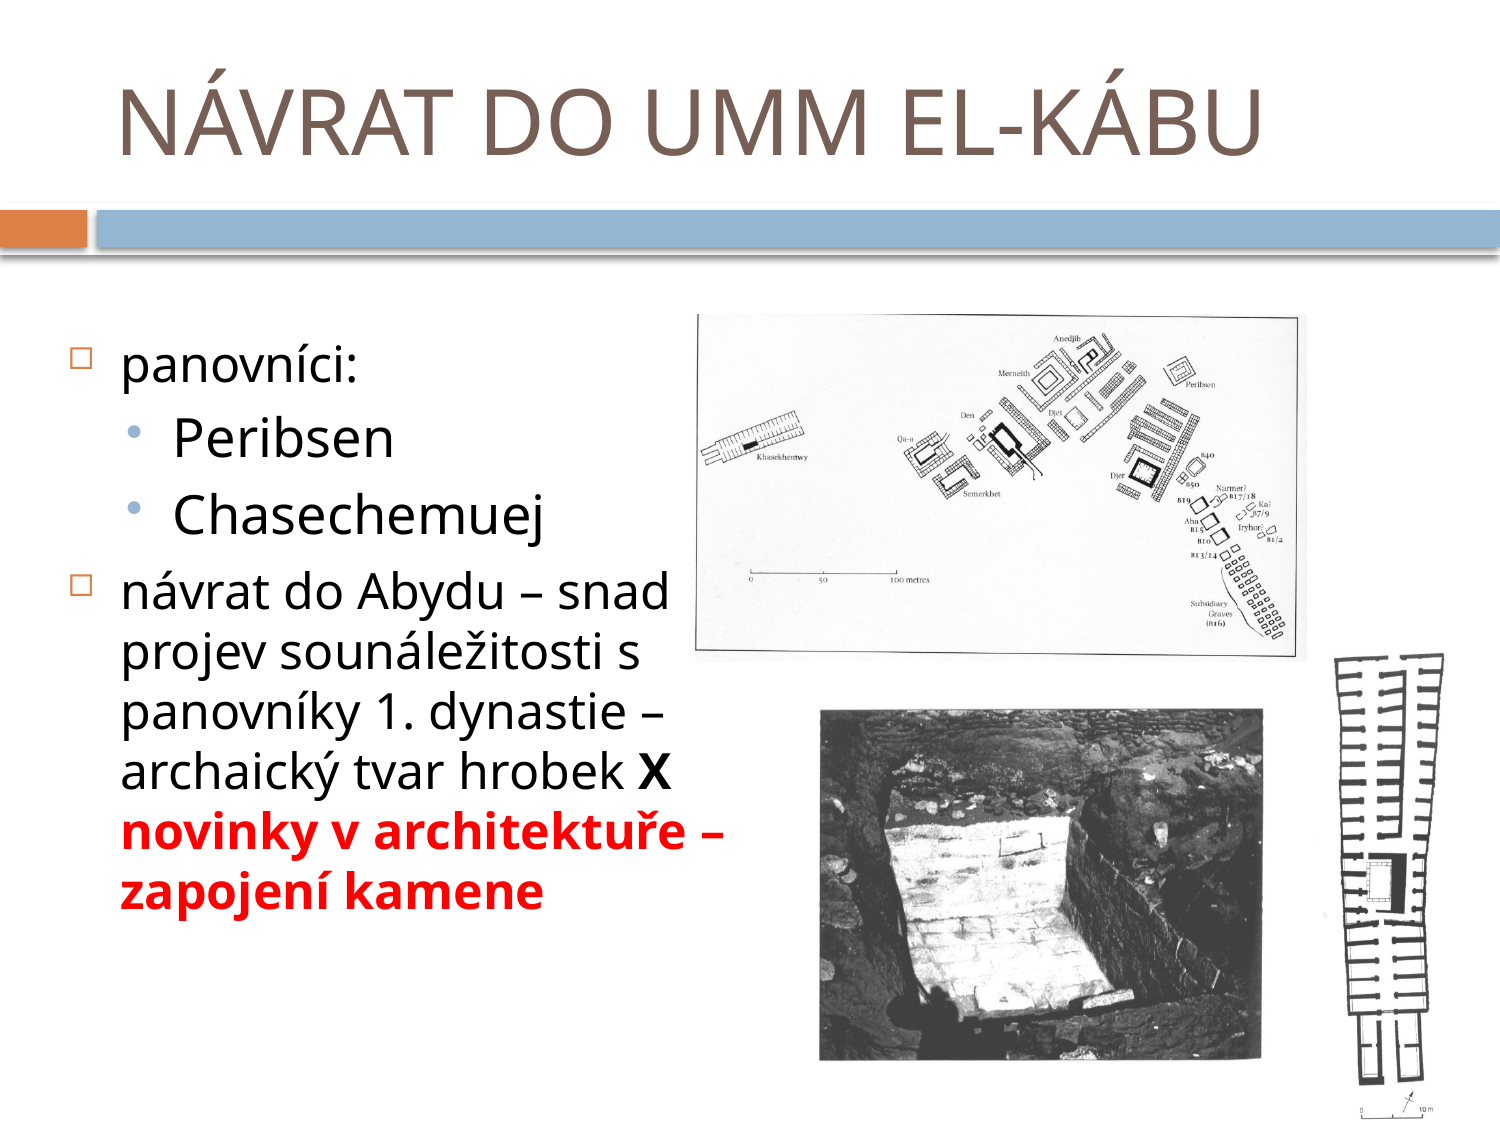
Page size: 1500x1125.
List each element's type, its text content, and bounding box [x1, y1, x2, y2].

list panovníci: Peribsen Chasechemuej návrat do Abydu – snad projev sounáležitosti s panovníky 1. dynastie – archaický tvar hrobek X novinky v architektuře – zapojení kamene [53, 324, 772, 1000]
picture [1316, 650, 1456, 1125]
title NÁVRAT DO UMM EL-KÁBU [99, 37, 1438, 200]
picture [808, 703, 1271, 1063]
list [690, 313, 1308, 662]
